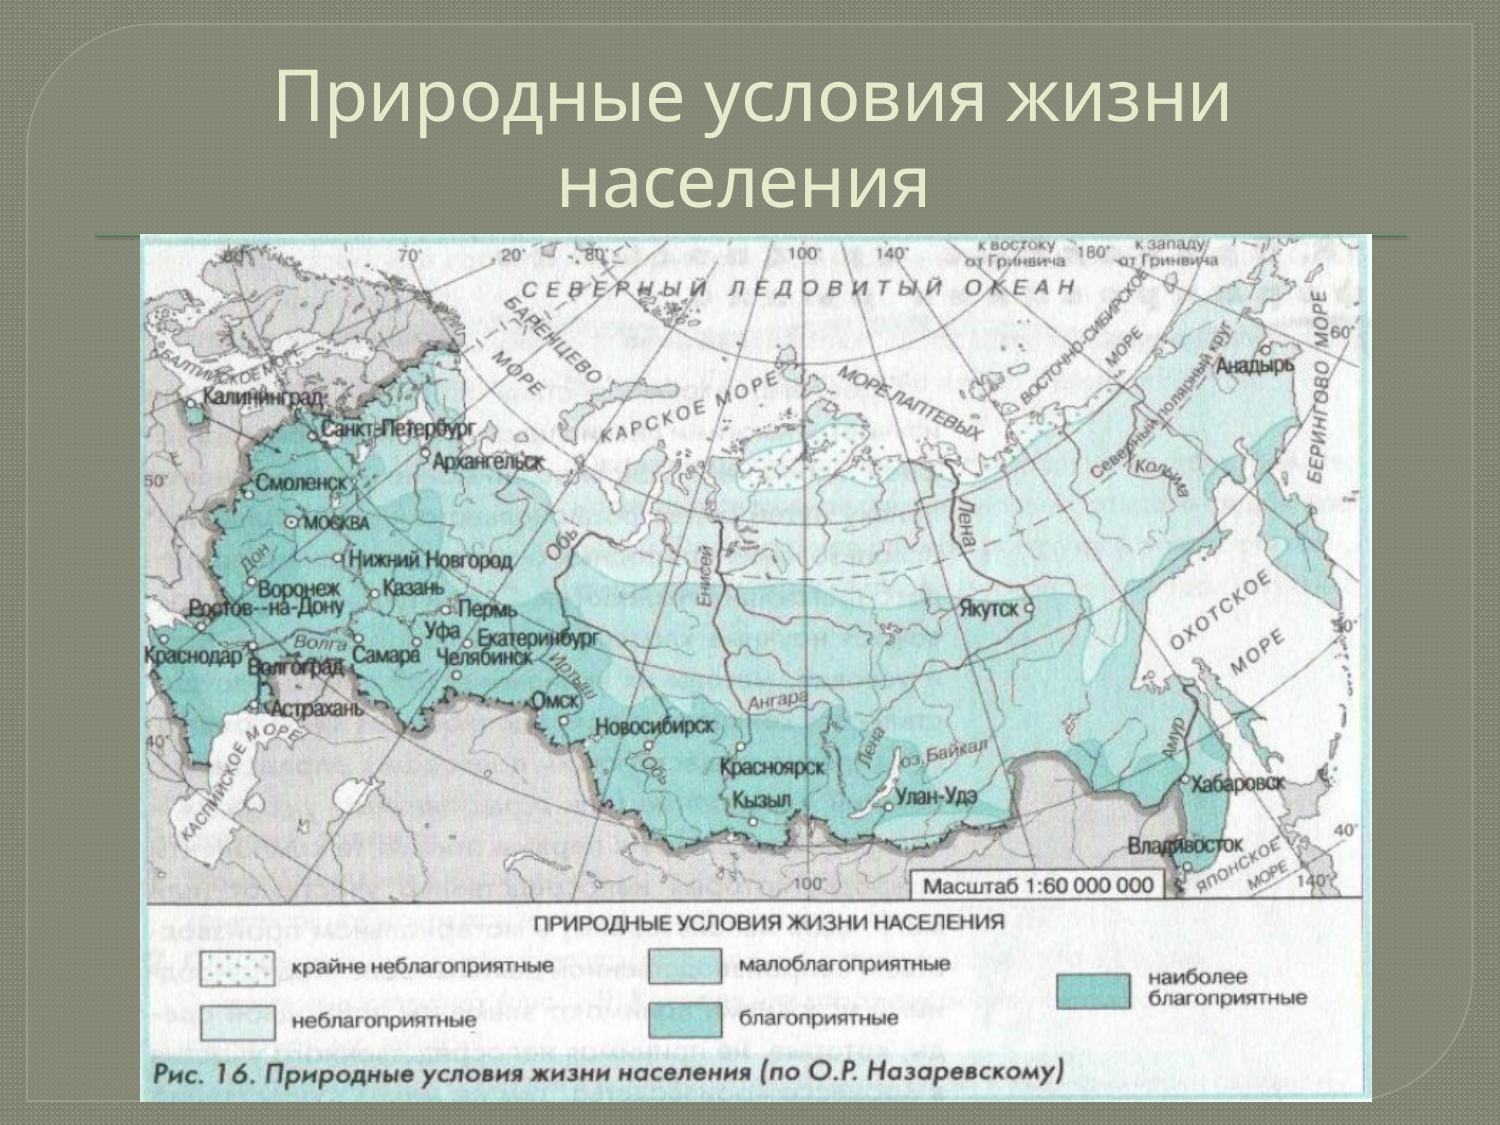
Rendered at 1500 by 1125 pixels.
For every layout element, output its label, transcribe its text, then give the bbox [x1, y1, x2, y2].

title Природные условия жизни населения [75, 41, 1425, 230]
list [140, 234, 1372, 1102]
